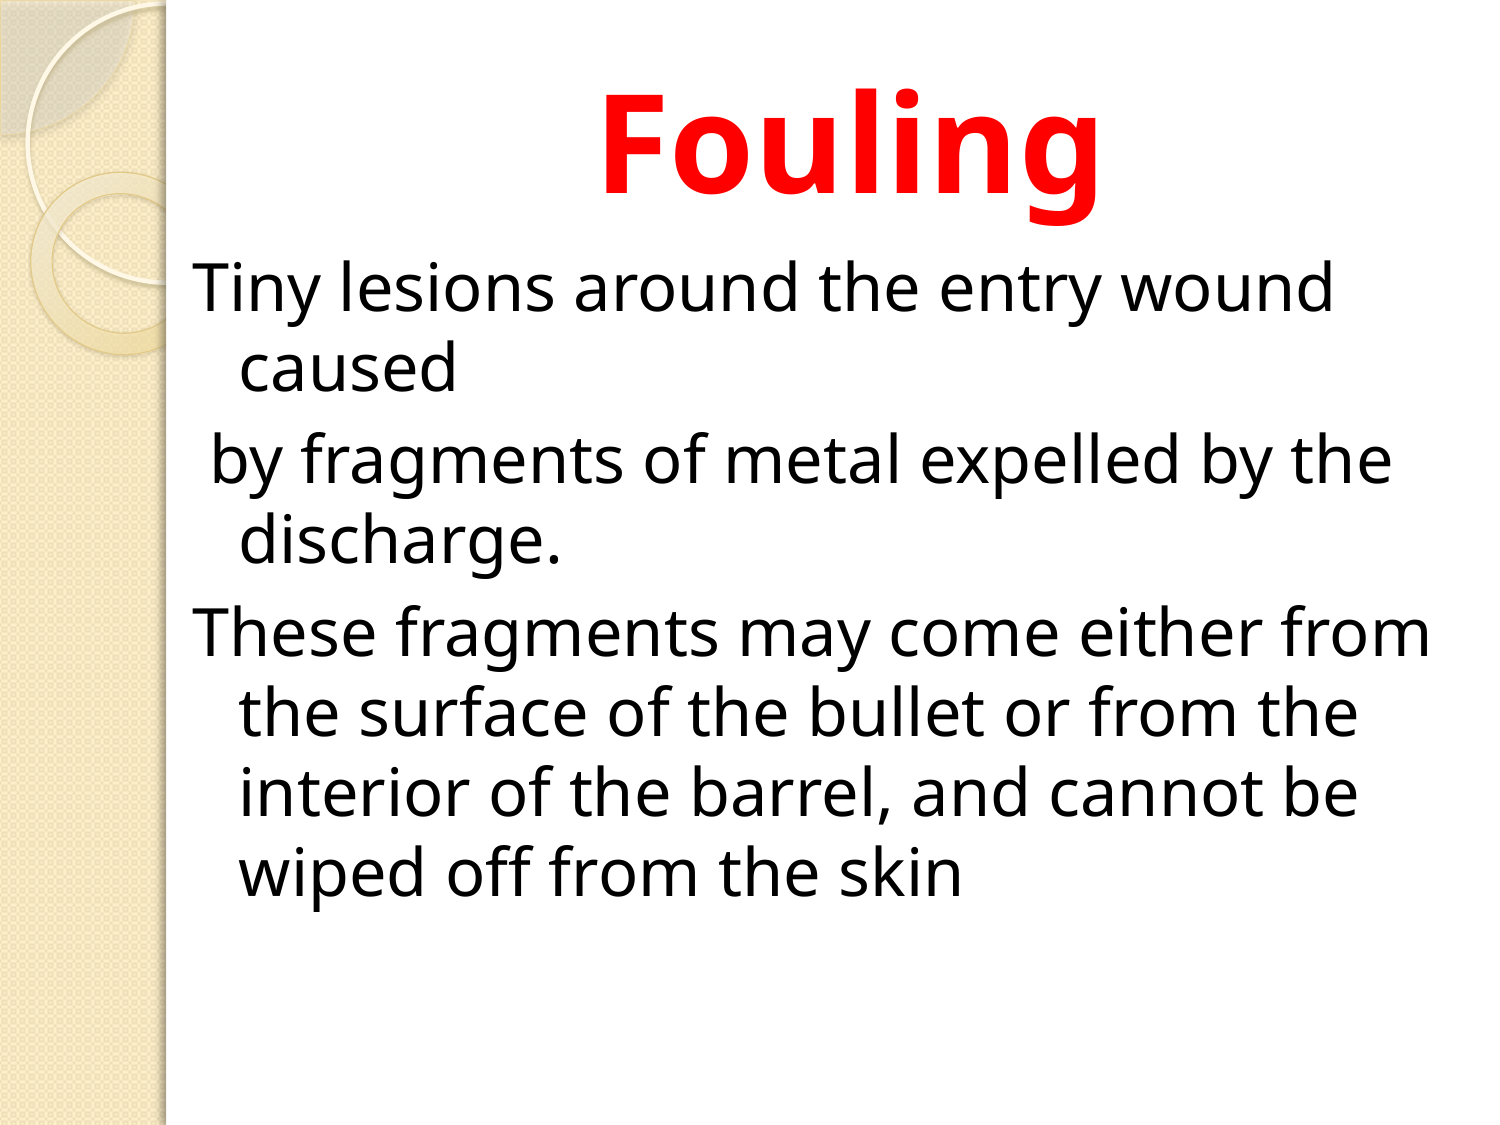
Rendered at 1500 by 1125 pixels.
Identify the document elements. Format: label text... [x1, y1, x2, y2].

title Fouling [235, 45, 1466, 233]
list Tiny lesions around the entry wound caused by fragments of metal expelled by the discharge. These fragments may come either from the surface of the bullet or from the interior of the barrel, and cannot be wiped off from the skin [164, 237, 1500, 1025]
